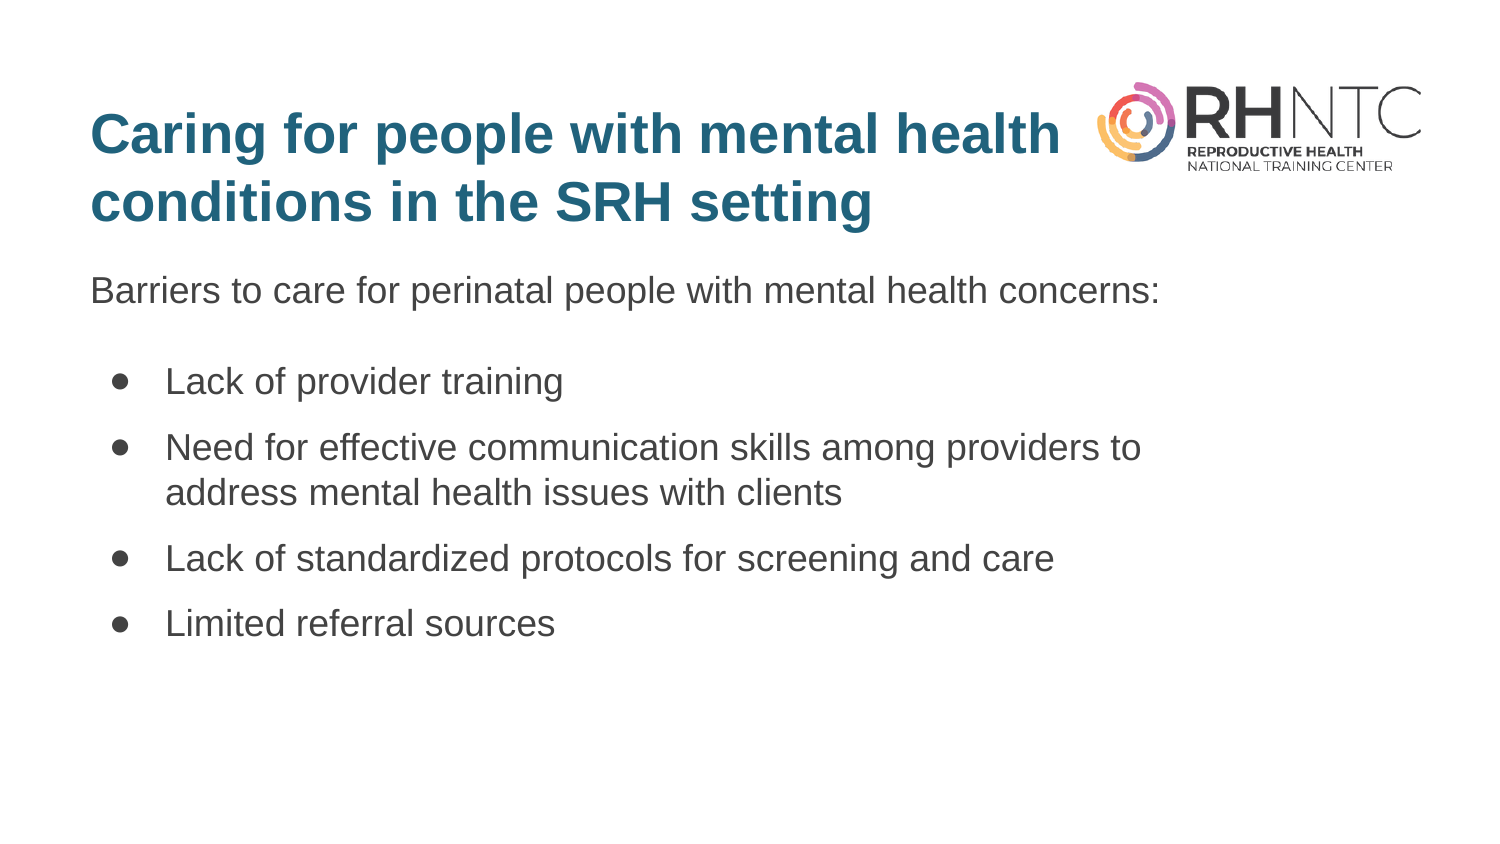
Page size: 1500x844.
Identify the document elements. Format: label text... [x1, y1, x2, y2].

picture [1097, 82, 1421, 171]
title Caring for people with mental health conditions in the SRH setting [75, 89, 1085, 190]
list Barriers to care for perinatal people with mental health concerns: Lack of provider training Need for effective communication skills among providers to address mental health issues with clients Lack of standardized protocols for screening and care Limited referral sources [75, 258, 1278, 683]
